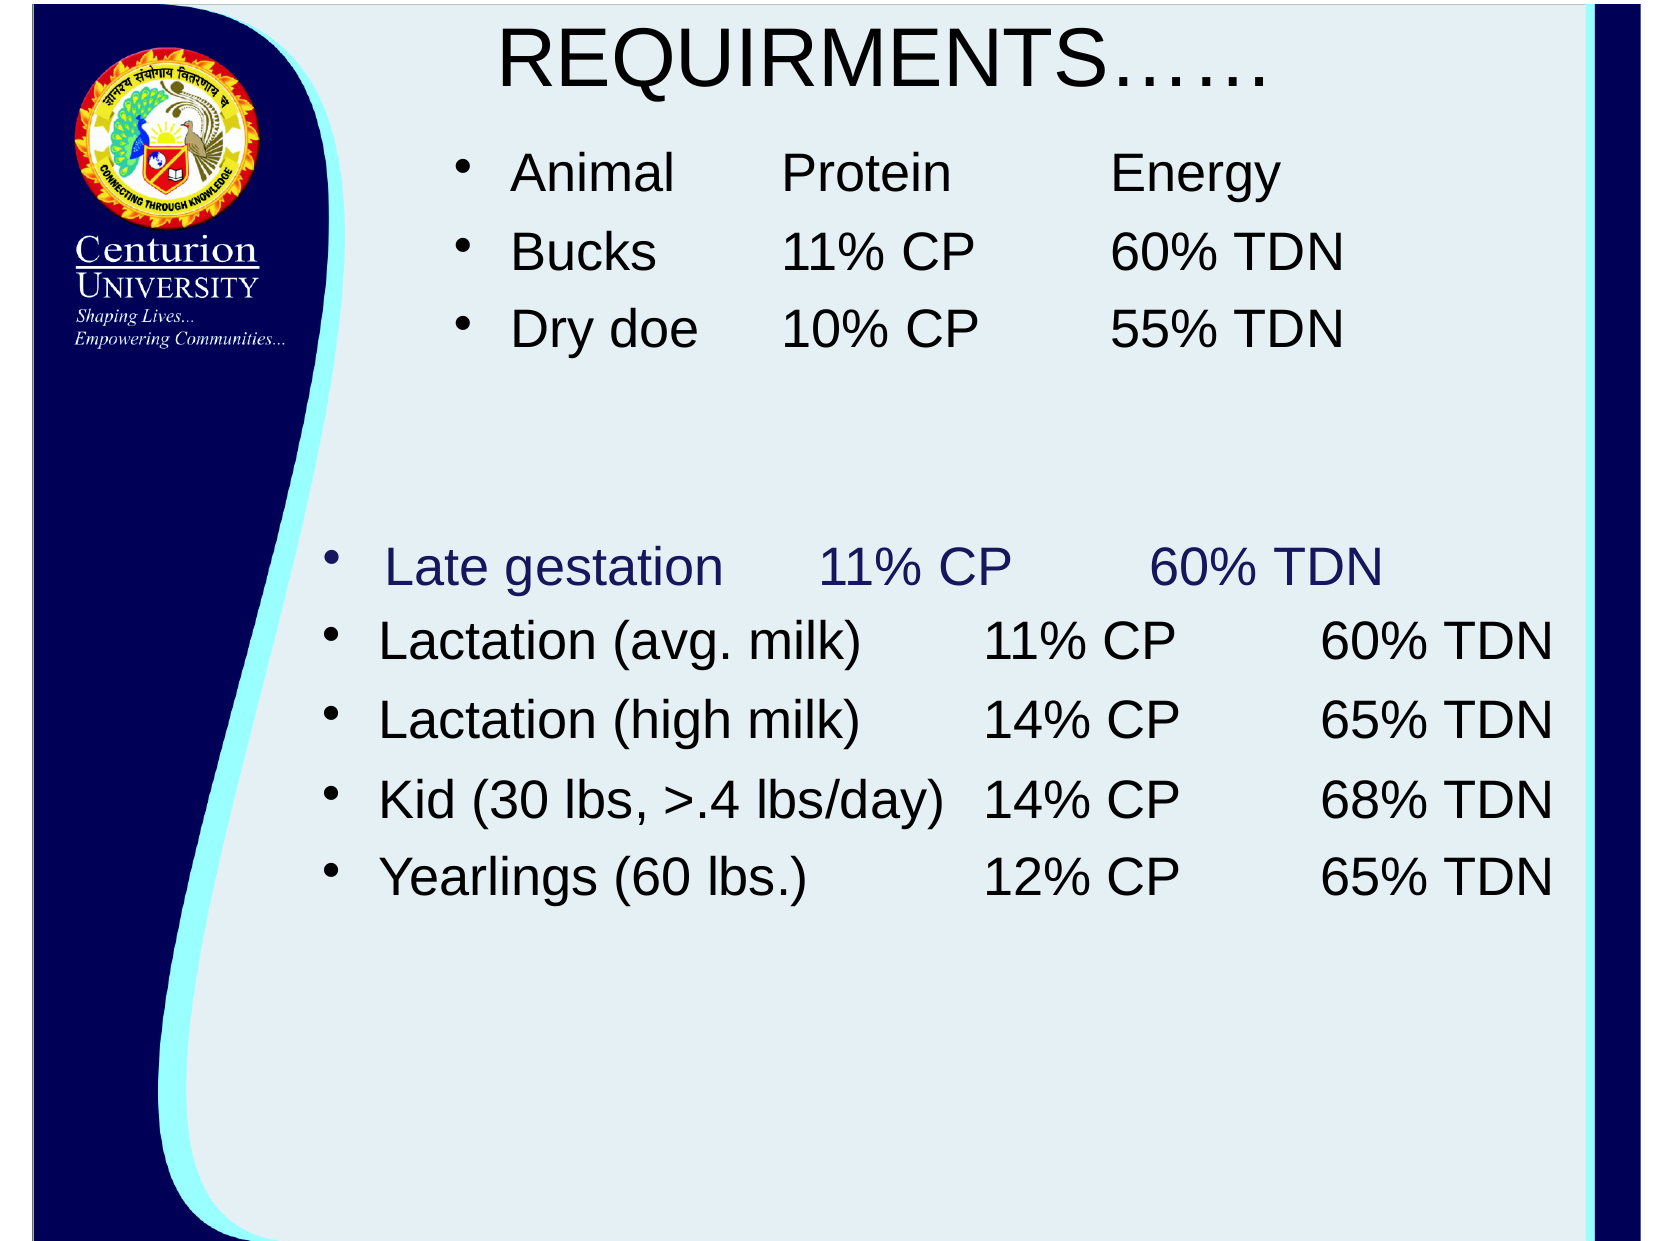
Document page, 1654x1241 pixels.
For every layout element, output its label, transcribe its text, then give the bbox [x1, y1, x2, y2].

table_header Protein [747, 148, 1052, 218]
table_cell Dry doe [449, 297, 747, 368]
table_cell 14% CP [973, 686, 1250, 765]
table_cell 10% CP [747, 297, 1052, 368]
table_header 60% TDN [1250, 616, 1559, 686]
table_cell 65% TDN [1250, 686, 1559, 765]
table_cell Kid (30 lbs, >.4 lbs/day) [317, 765, 973, 845]
table_header Energy [1052, 148, 1361, 218]
text_box 11% CP [816, 528, 1024, 596]
table_header 11% CP [973, 616, 1250, 686]
table_cell 65% TDN [1250, 845, 1559, 915]
title REQUIRMENTS…… [306, 0, 1463, 157]
table_cell 11% CP [747, 218, 1052, 297]
text_box Late gestation [320, 528, 734, 596]
table_header Lactation (avg. milk) [317, 616, 973, 686]
table_cell 12% CP [973, 845, 1250, 915]
table_cell Yearlings (60 lbs.) [317, 845, 973, 915]
table_cell 68% TDN [1250, 765, 1559, 845]
table_cell 55% TDN [1052, 297, 1361, 368]
table_cell Lactation (high milk) [317, 686, 973, 765]
table_cell Bucks [449, 218, 747, 297]
text_box 60% TDN [1147, 528, 1391, 596]
table_cell 60% TDN [1052, 218, 1361, 297]
picture [32, 4, 1641, 1241]
table_cell 14% CP [973, 765, 1250, 845]
table_header Animal [449, 148, 747, 218]
